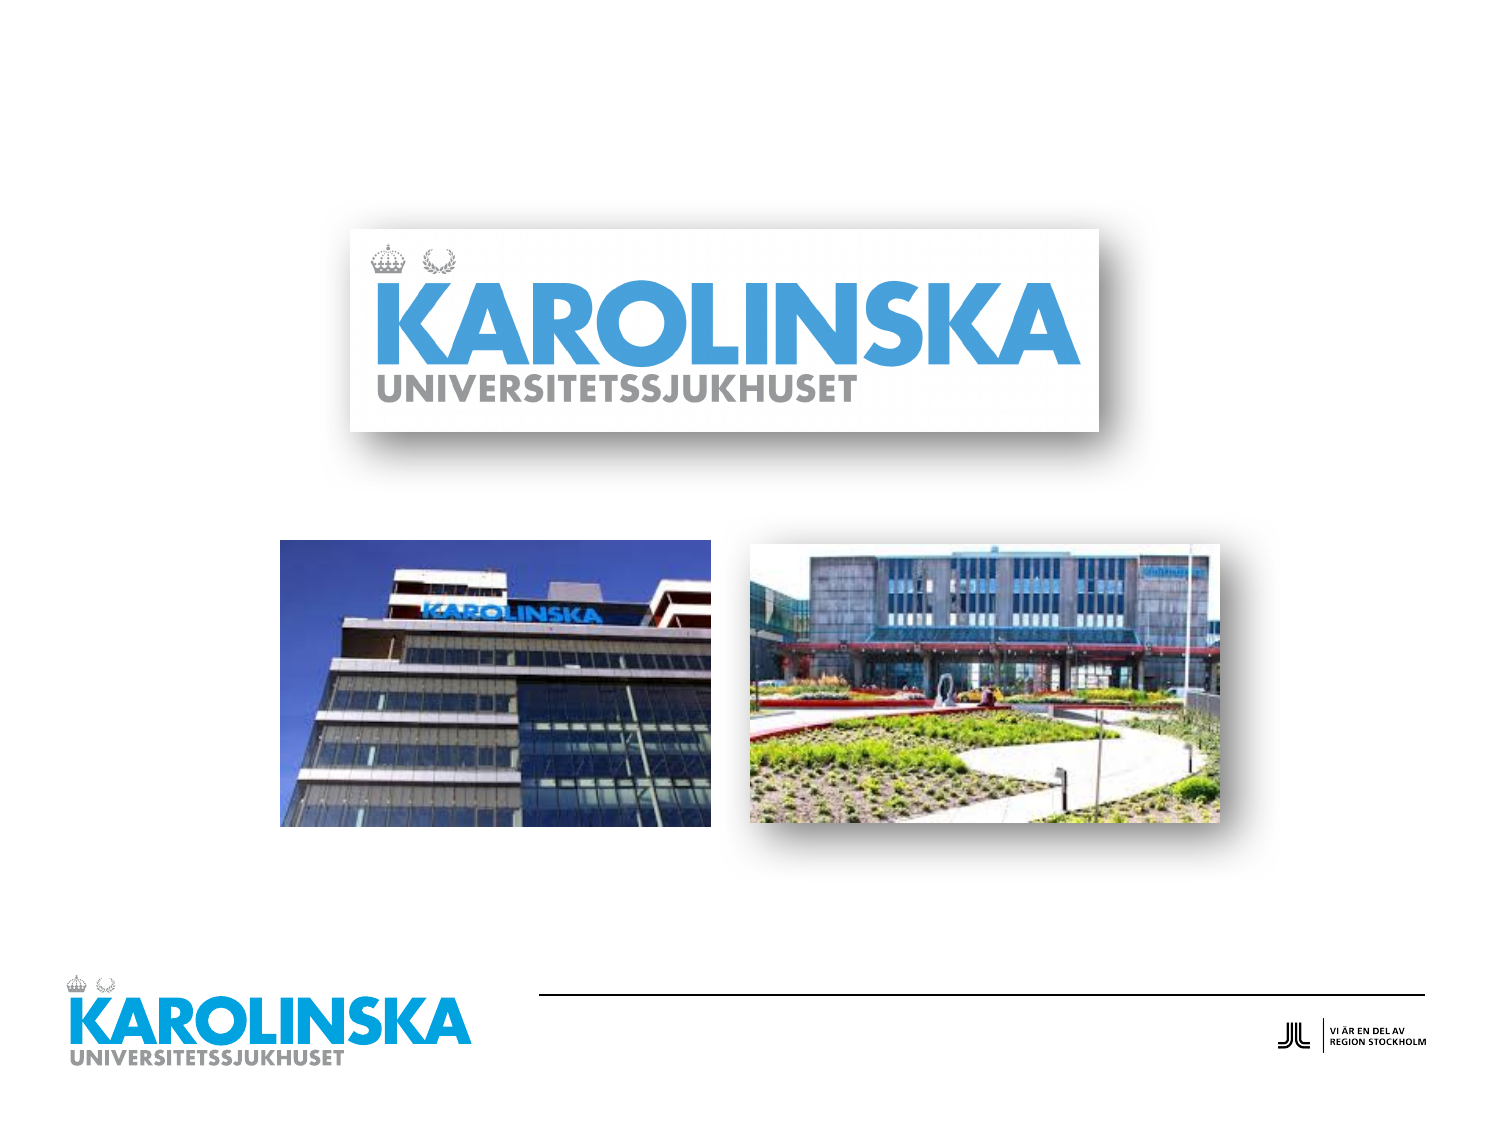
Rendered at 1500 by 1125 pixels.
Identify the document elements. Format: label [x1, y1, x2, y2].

picture [1278, 1018, 1426, 1053]
picture [350, 229, 1099, 432]
picture [280, 540, 711, 827]
picture [749, 544, 1220, 823]
